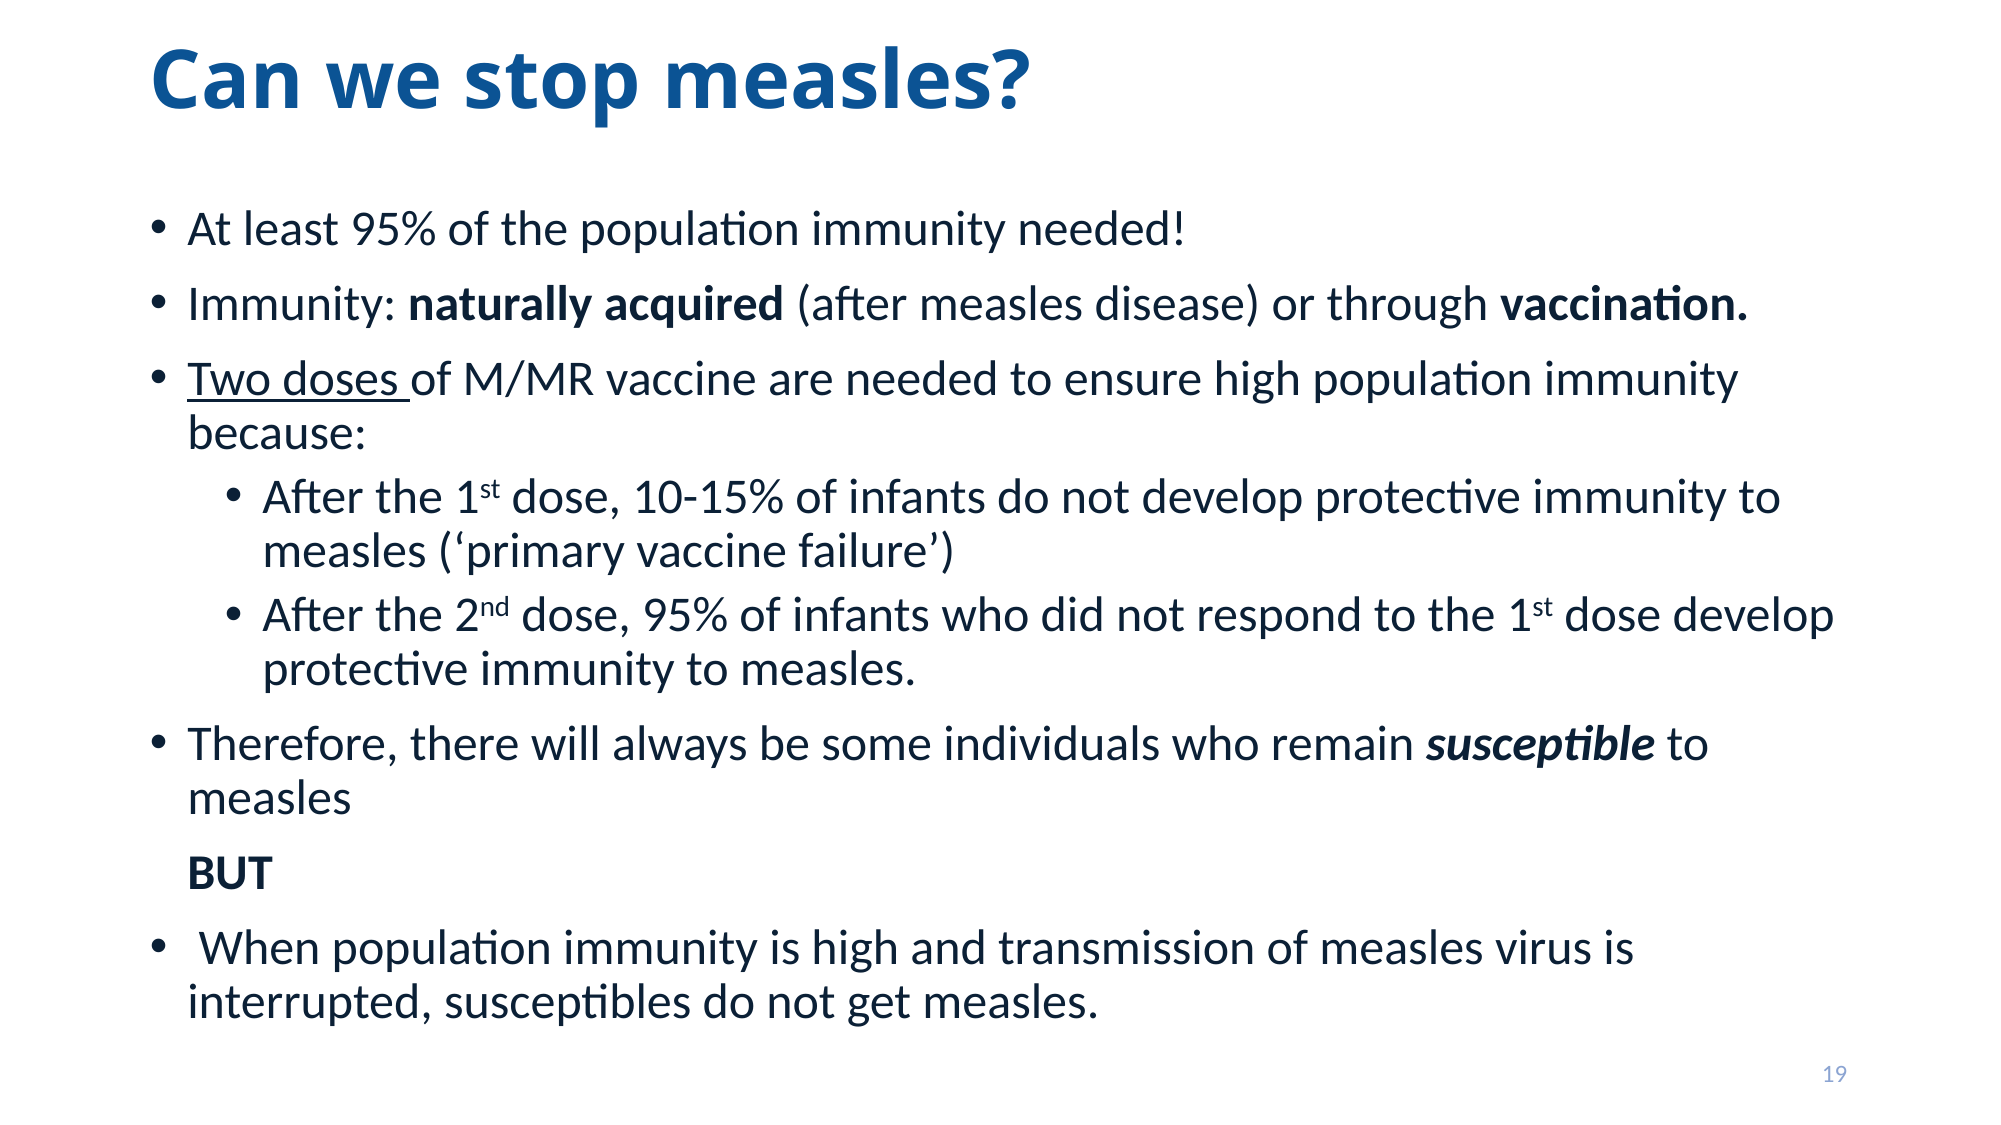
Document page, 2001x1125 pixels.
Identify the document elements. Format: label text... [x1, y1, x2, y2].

title Can we stop measles? [134, 22, 1860, 143]
list At least 95% of the population immunity needed! Immunity: naturally acquired (after measles disease) or through vaccination. Two doses of M/MR vaccine are needed to ensure high population immunity because: After the 1st dose, 10-15% of infants do not develop protective immunity to measles (‘primary vaccine failure’) After the 2nd dose, 95% of infants who did not respond to the 1st dose develop protective immunity to measles. Therefore, there will always be some individuals who remain susceptible to measles BUT When population immunity is high and transmission of measles virus is interrupted, susceptibles do not get measles. [134, 194, 1860, 1075]
slide_number 19 [1412, 1042, 1863, 1103]
